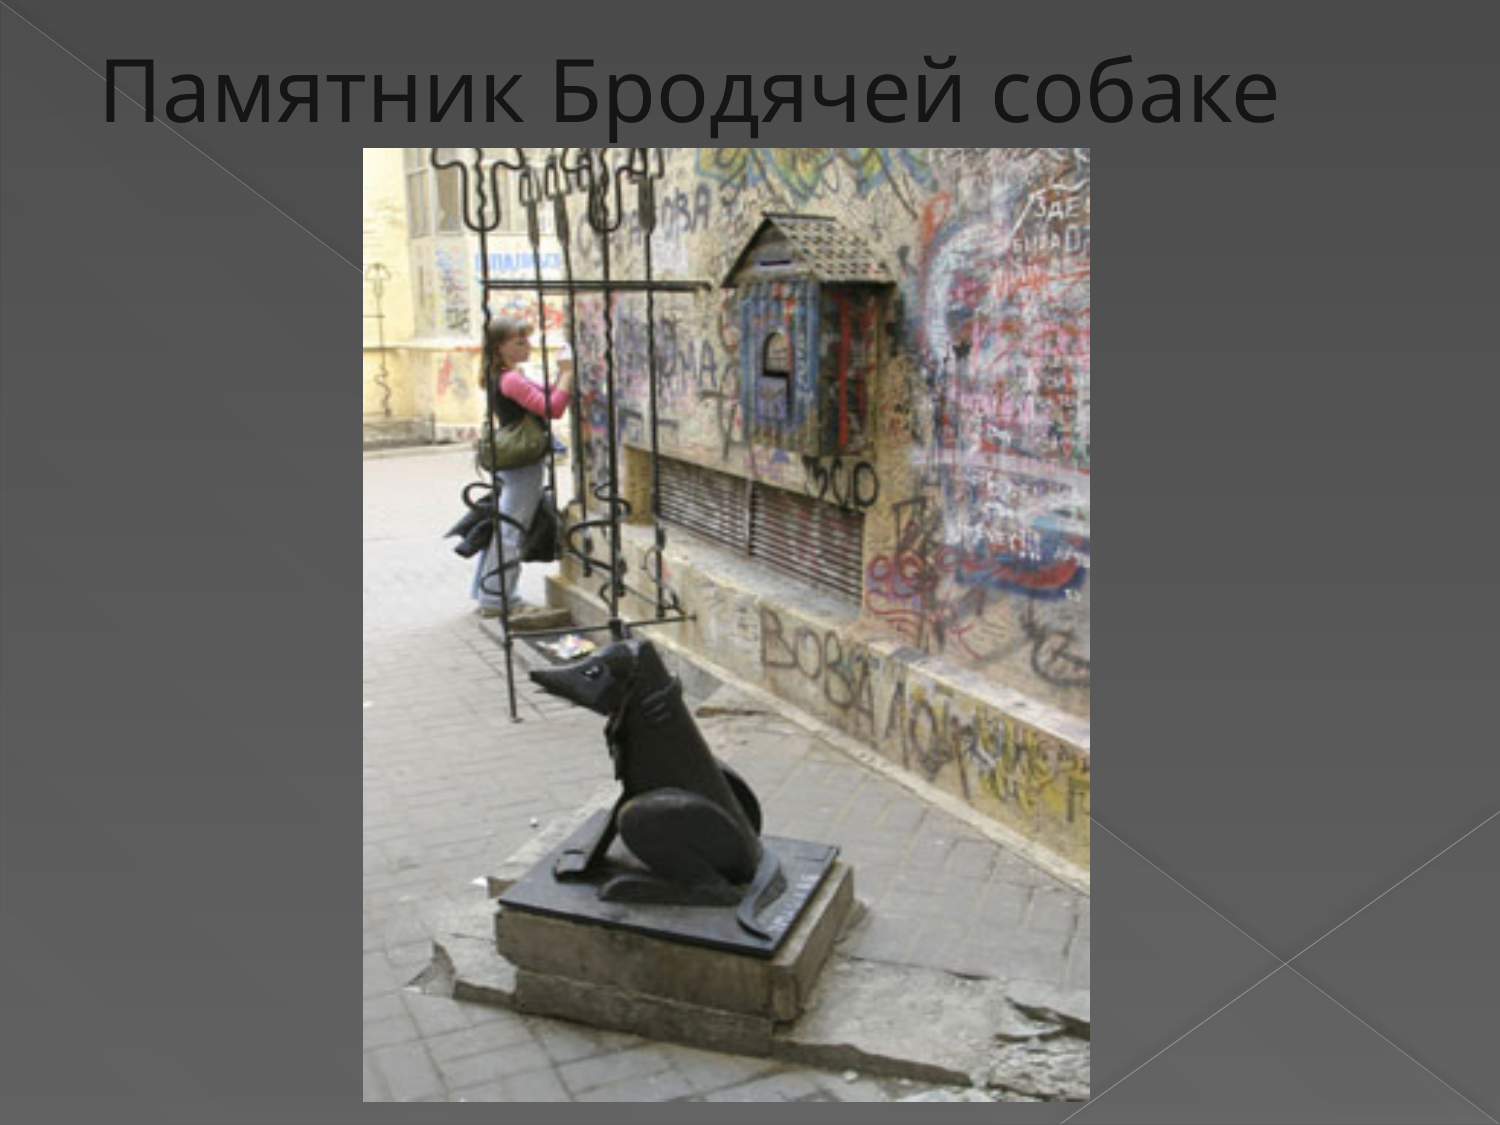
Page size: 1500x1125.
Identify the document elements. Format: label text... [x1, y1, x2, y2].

title Памятник Бродячей собаке [75, 23, 1425, 153]
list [363, 148, 1091, 1102]
